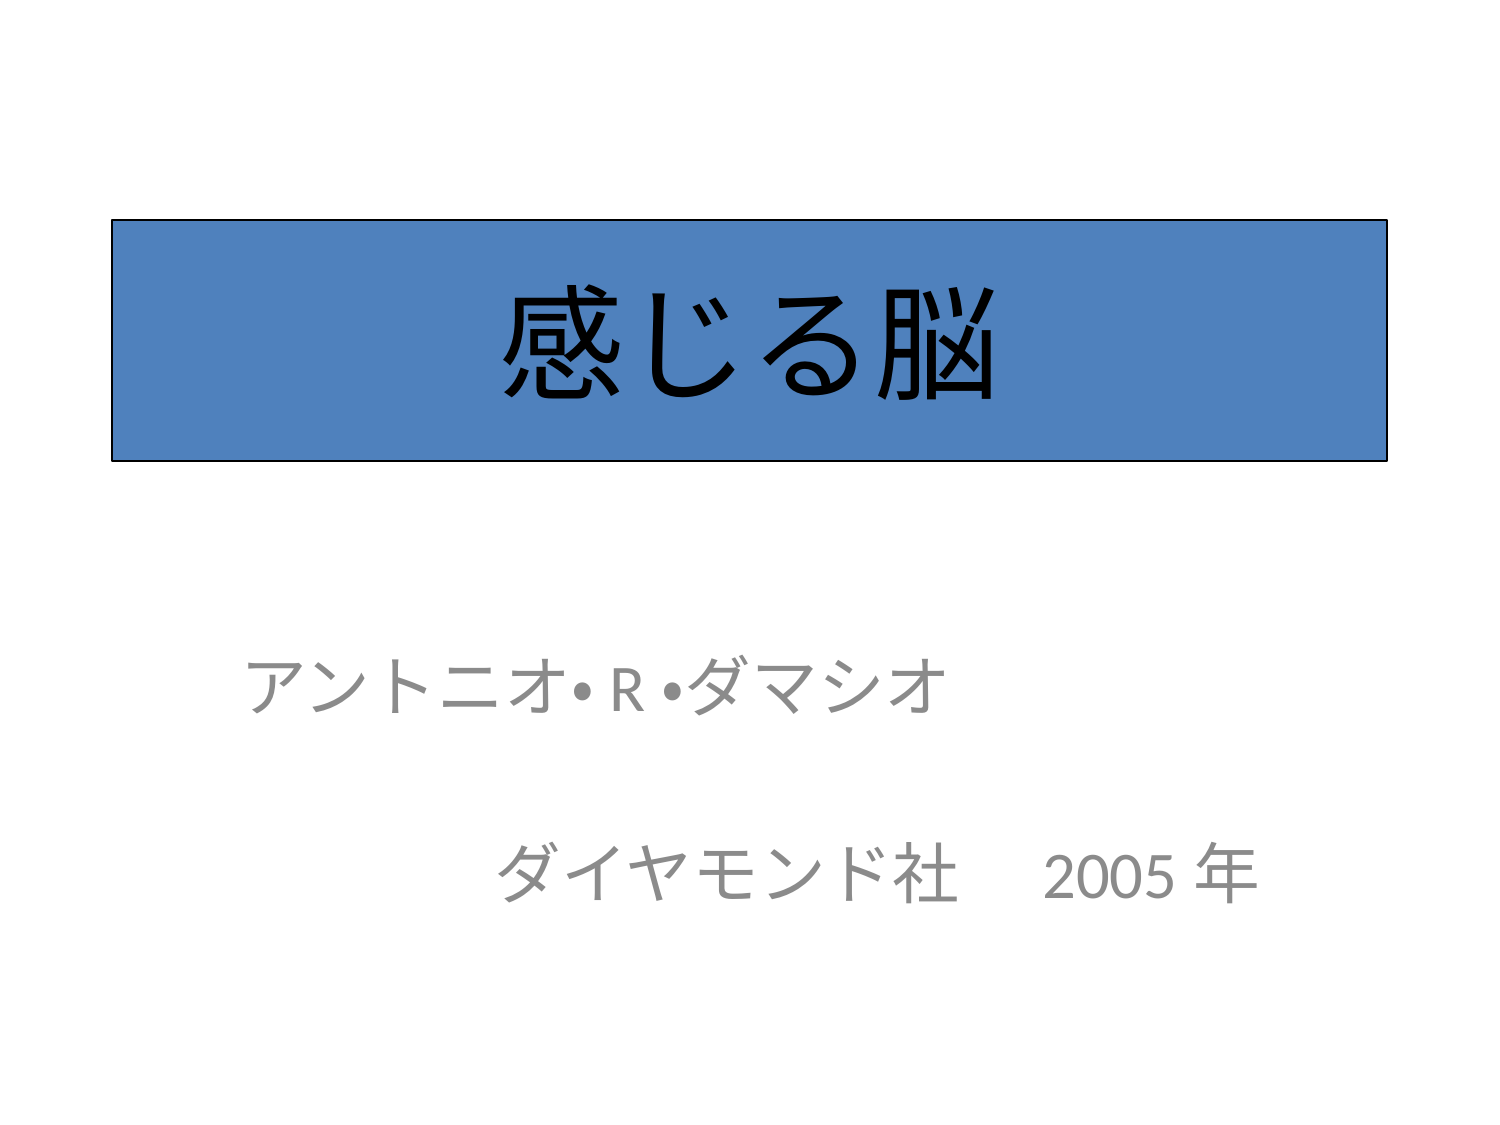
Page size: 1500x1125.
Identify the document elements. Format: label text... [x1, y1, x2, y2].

title 感じる脳 [112, 220, 1388, 462]
subtitle アントニオ・R・ダマシオ ダイヤモンド社 2005年 [225, 637, 1275, 925]
